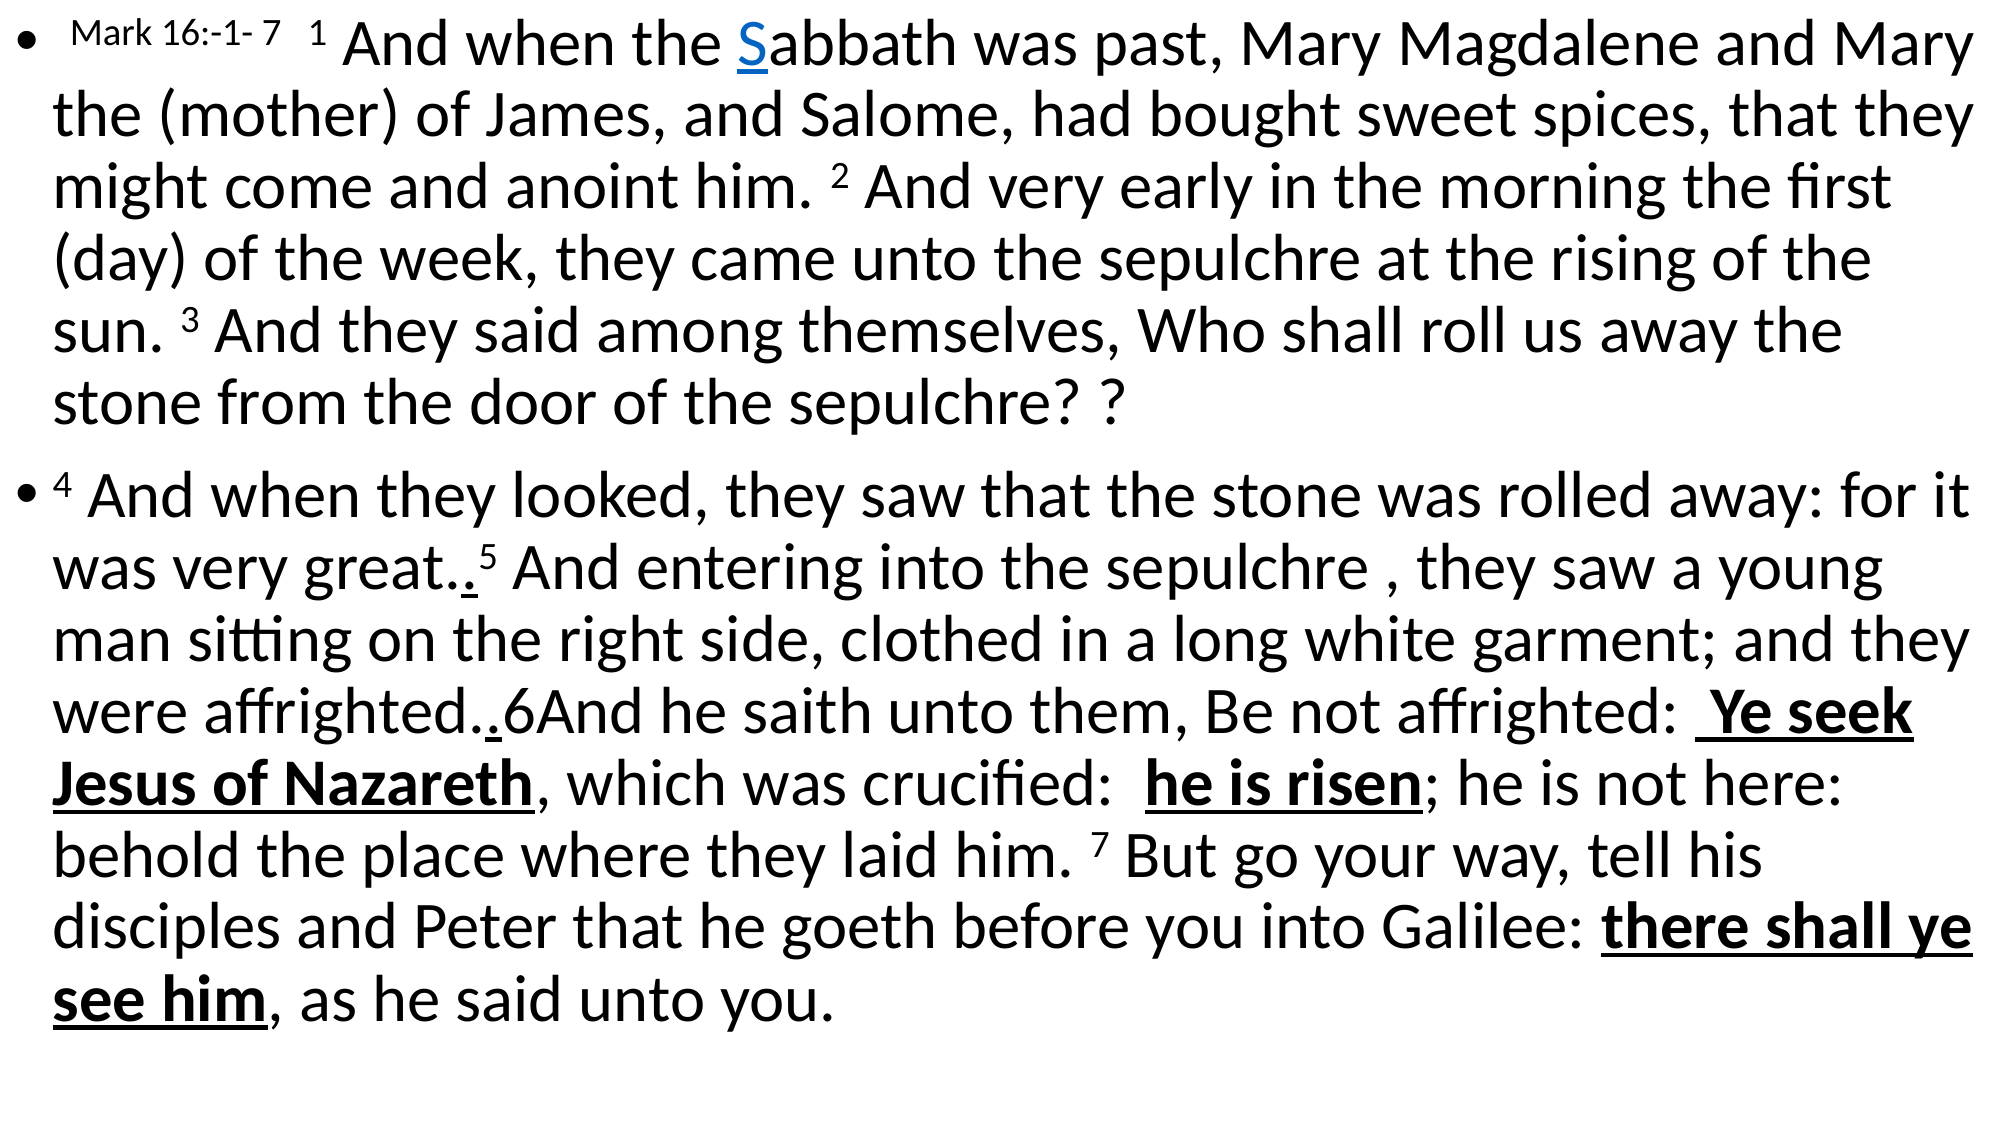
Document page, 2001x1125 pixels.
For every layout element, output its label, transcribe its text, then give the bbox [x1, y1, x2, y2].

list Mark 16:-1- 7 1 And when the Sabbath was past, Mary Magdalene and Mary the (mother) of James, and Salome, had bought sweet spices, that they might come and anoint him. 2 And very early in the morning the first (day) of the week, they came unto the sepulchre at the rising of the sun. 3 And they said among themselves, Who shall roll us away the stone from the door of the sepulchre? ? 4 And when they looked, they saw that the stone was rolled away: for it was very great..5 And entering into the sepulchre , they saw a young man sitting on the right side, clothed in a long white garment; and they were affrighted..6And he saith unto them, Be not affrighted: Ye seek Jesus of Nazareth, which was crucified: he is risen; he is not here: behold the place where they laid him. 7 But go your way, tell his disciples and Peter that he goeth before you into Galilee: there shall ye see him, as he said unto you. [0, 0, 2000, 1125]
